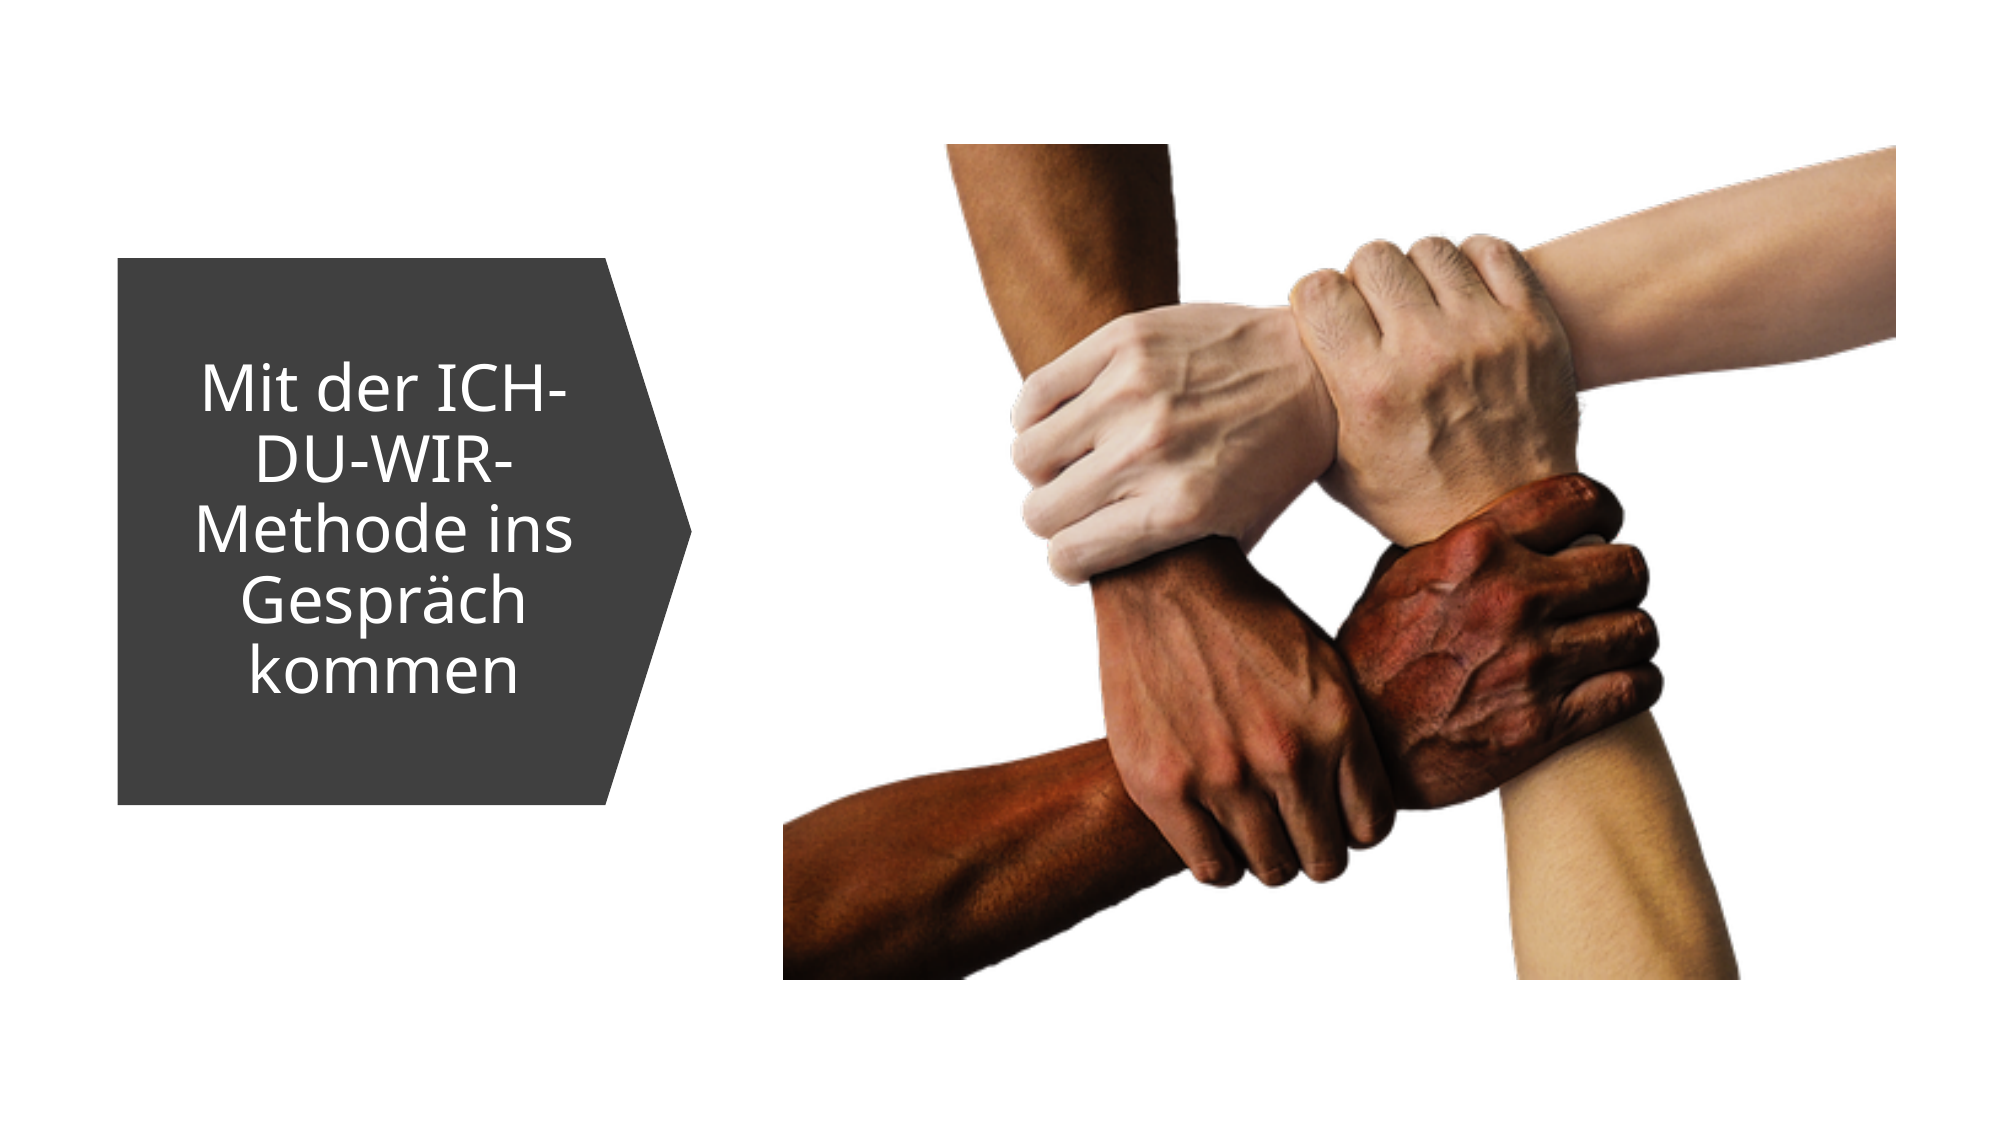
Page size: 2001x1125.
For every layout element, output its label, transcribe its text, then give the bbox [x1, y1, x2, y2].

picture [783, 144, 1896, 980]
text_box [116, 257, 693, 807]
text_box Mit der ICH-DU-WIR-Methode ins Gespräch kommen [168, 322, 601, 741]
